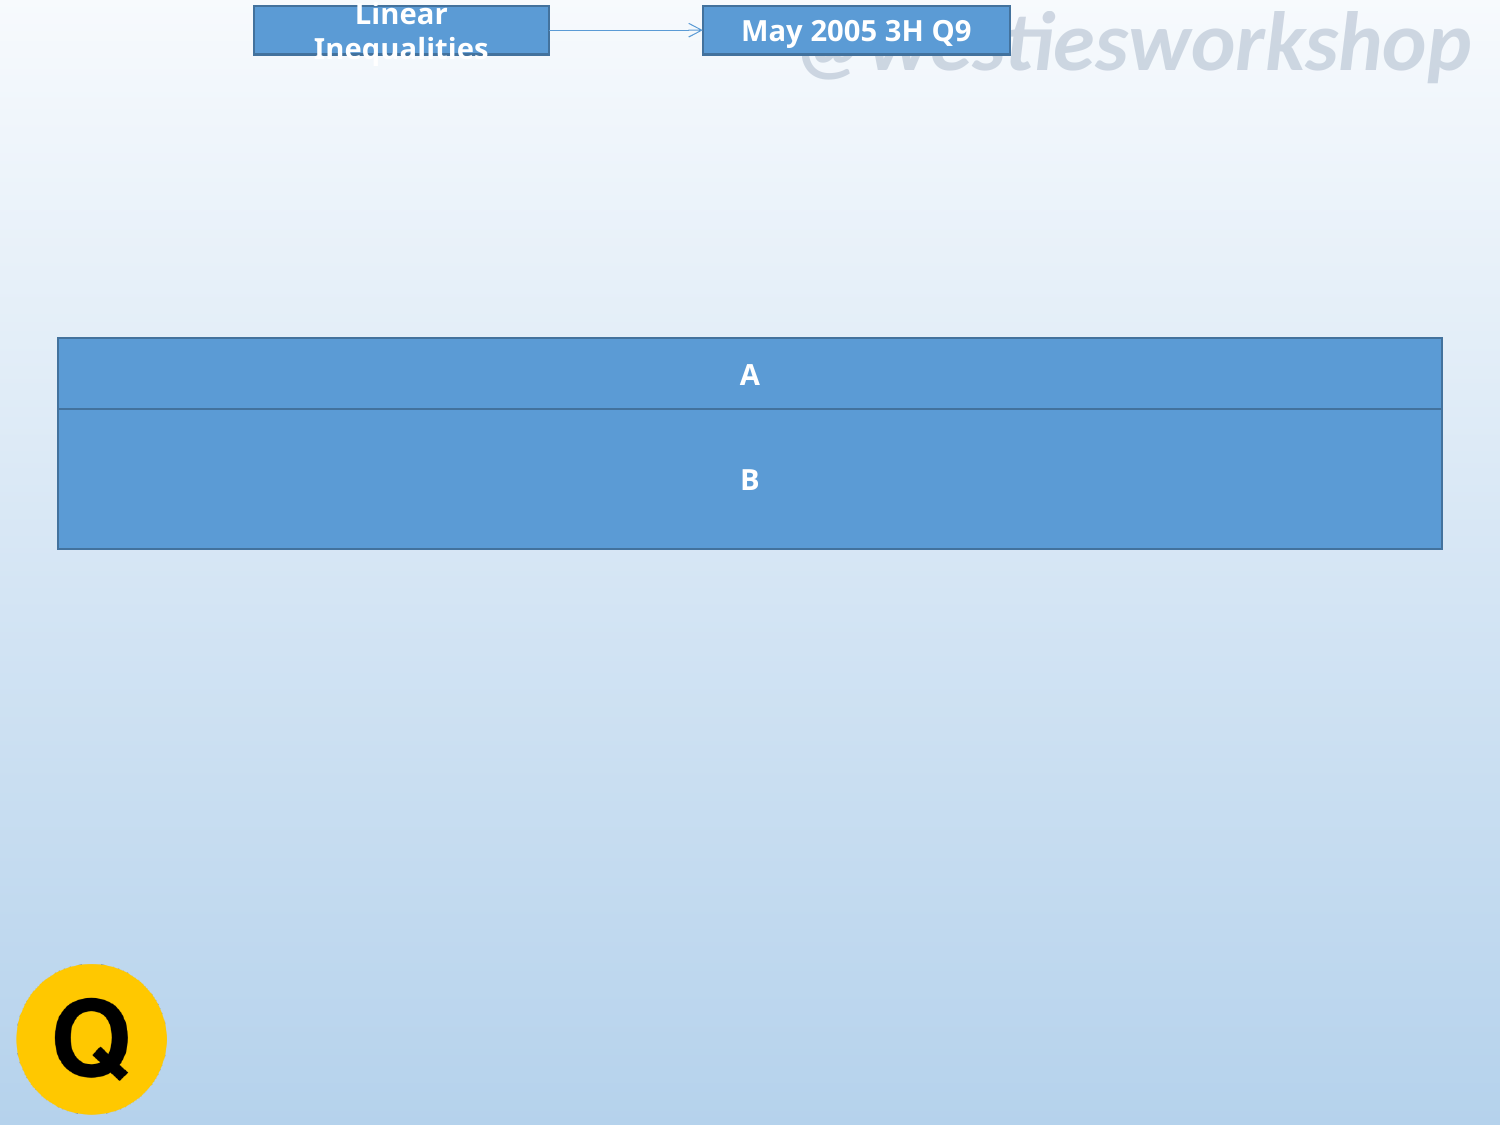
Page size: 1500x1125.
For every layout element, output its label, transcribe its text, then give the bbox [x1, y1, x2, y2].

picture [0, 940, 191, 1125]
text_box Linear Inequalities [253, 5, 550, 56]
text_box May 2005 3H Q9 [702, 5, 1011, 56]
picture [57, 338, 1443, 550]
